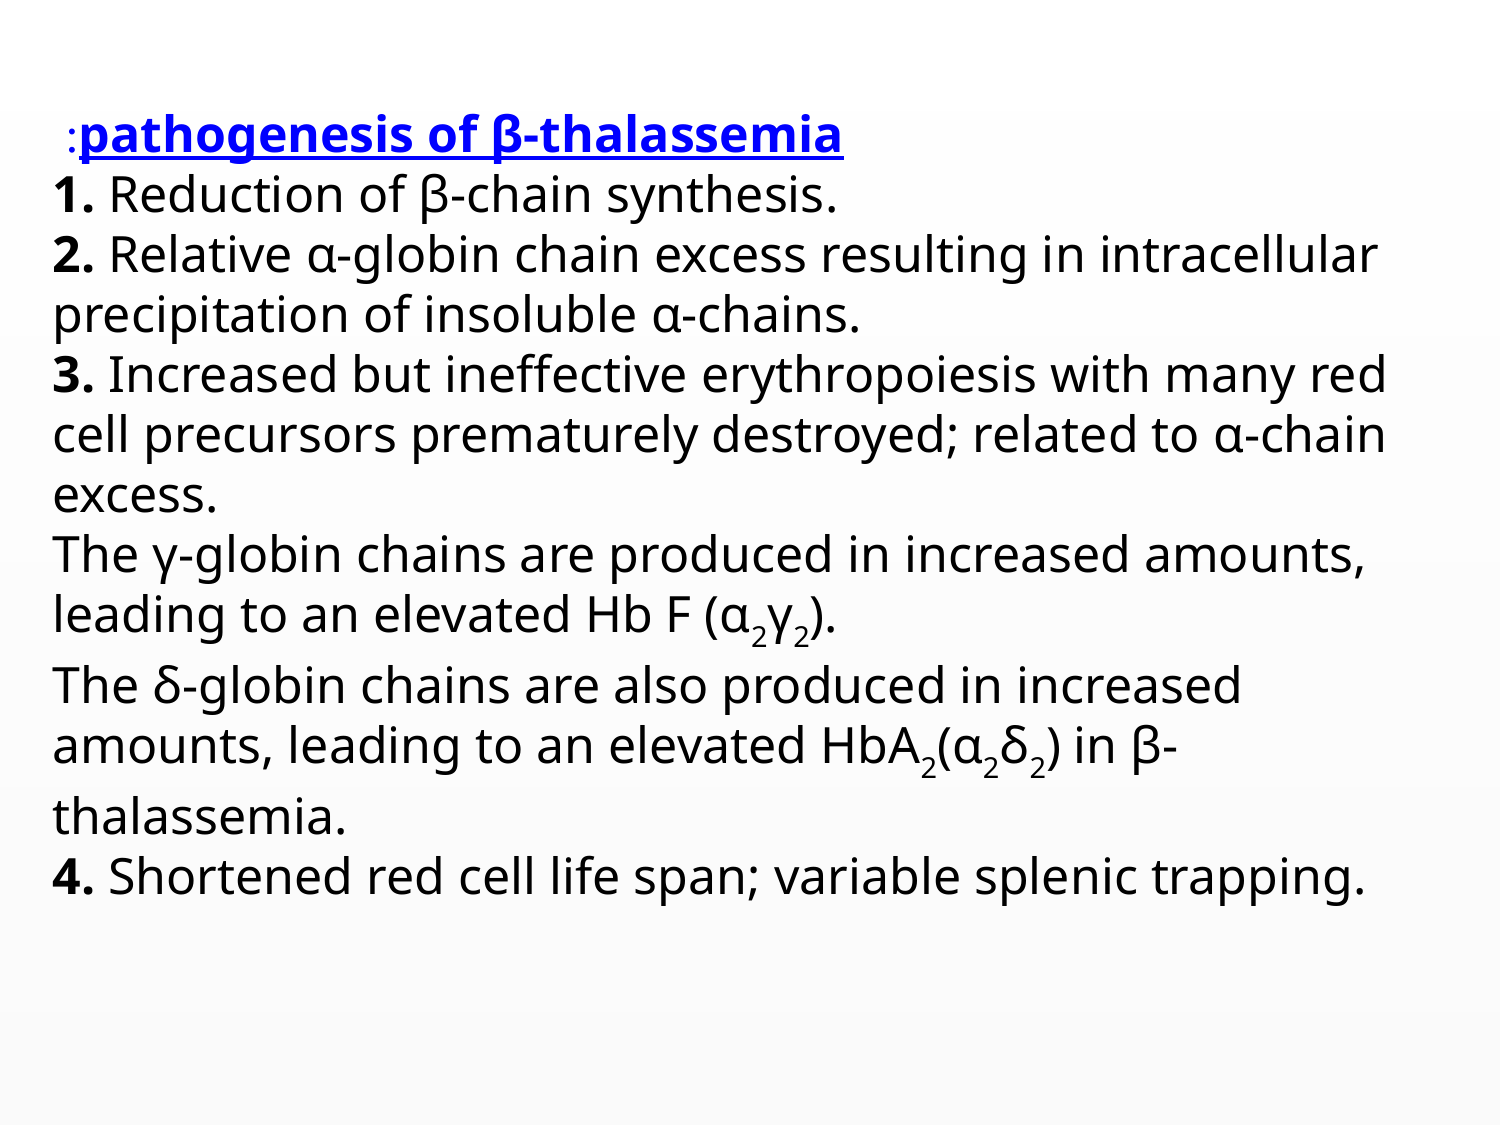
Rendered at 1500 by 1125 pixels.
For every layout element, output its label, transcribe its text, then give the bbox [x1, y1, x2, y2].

text_box pathogenesis of β-thalassemia: 1. Reduction of β-chain synthesis. 2. Relative α-globin chain excess resulting in intracellular precipitation of insoluble α-chains. 3. Increased but ineffective erythropoiesis with many red cell precursors prematurely destroyed; related to α-chain excess. The γ-globin chains are produced in increased amounts, leading to an elevated Hb F (α2γ2). The δ-globin chains are also produced in increased amounts, leading to an elevated HbA2(α2δ2) in β-thalassemia. 4. Shortened red cell life span; variable splenic trapping. [37, 95, 1463, 912]
